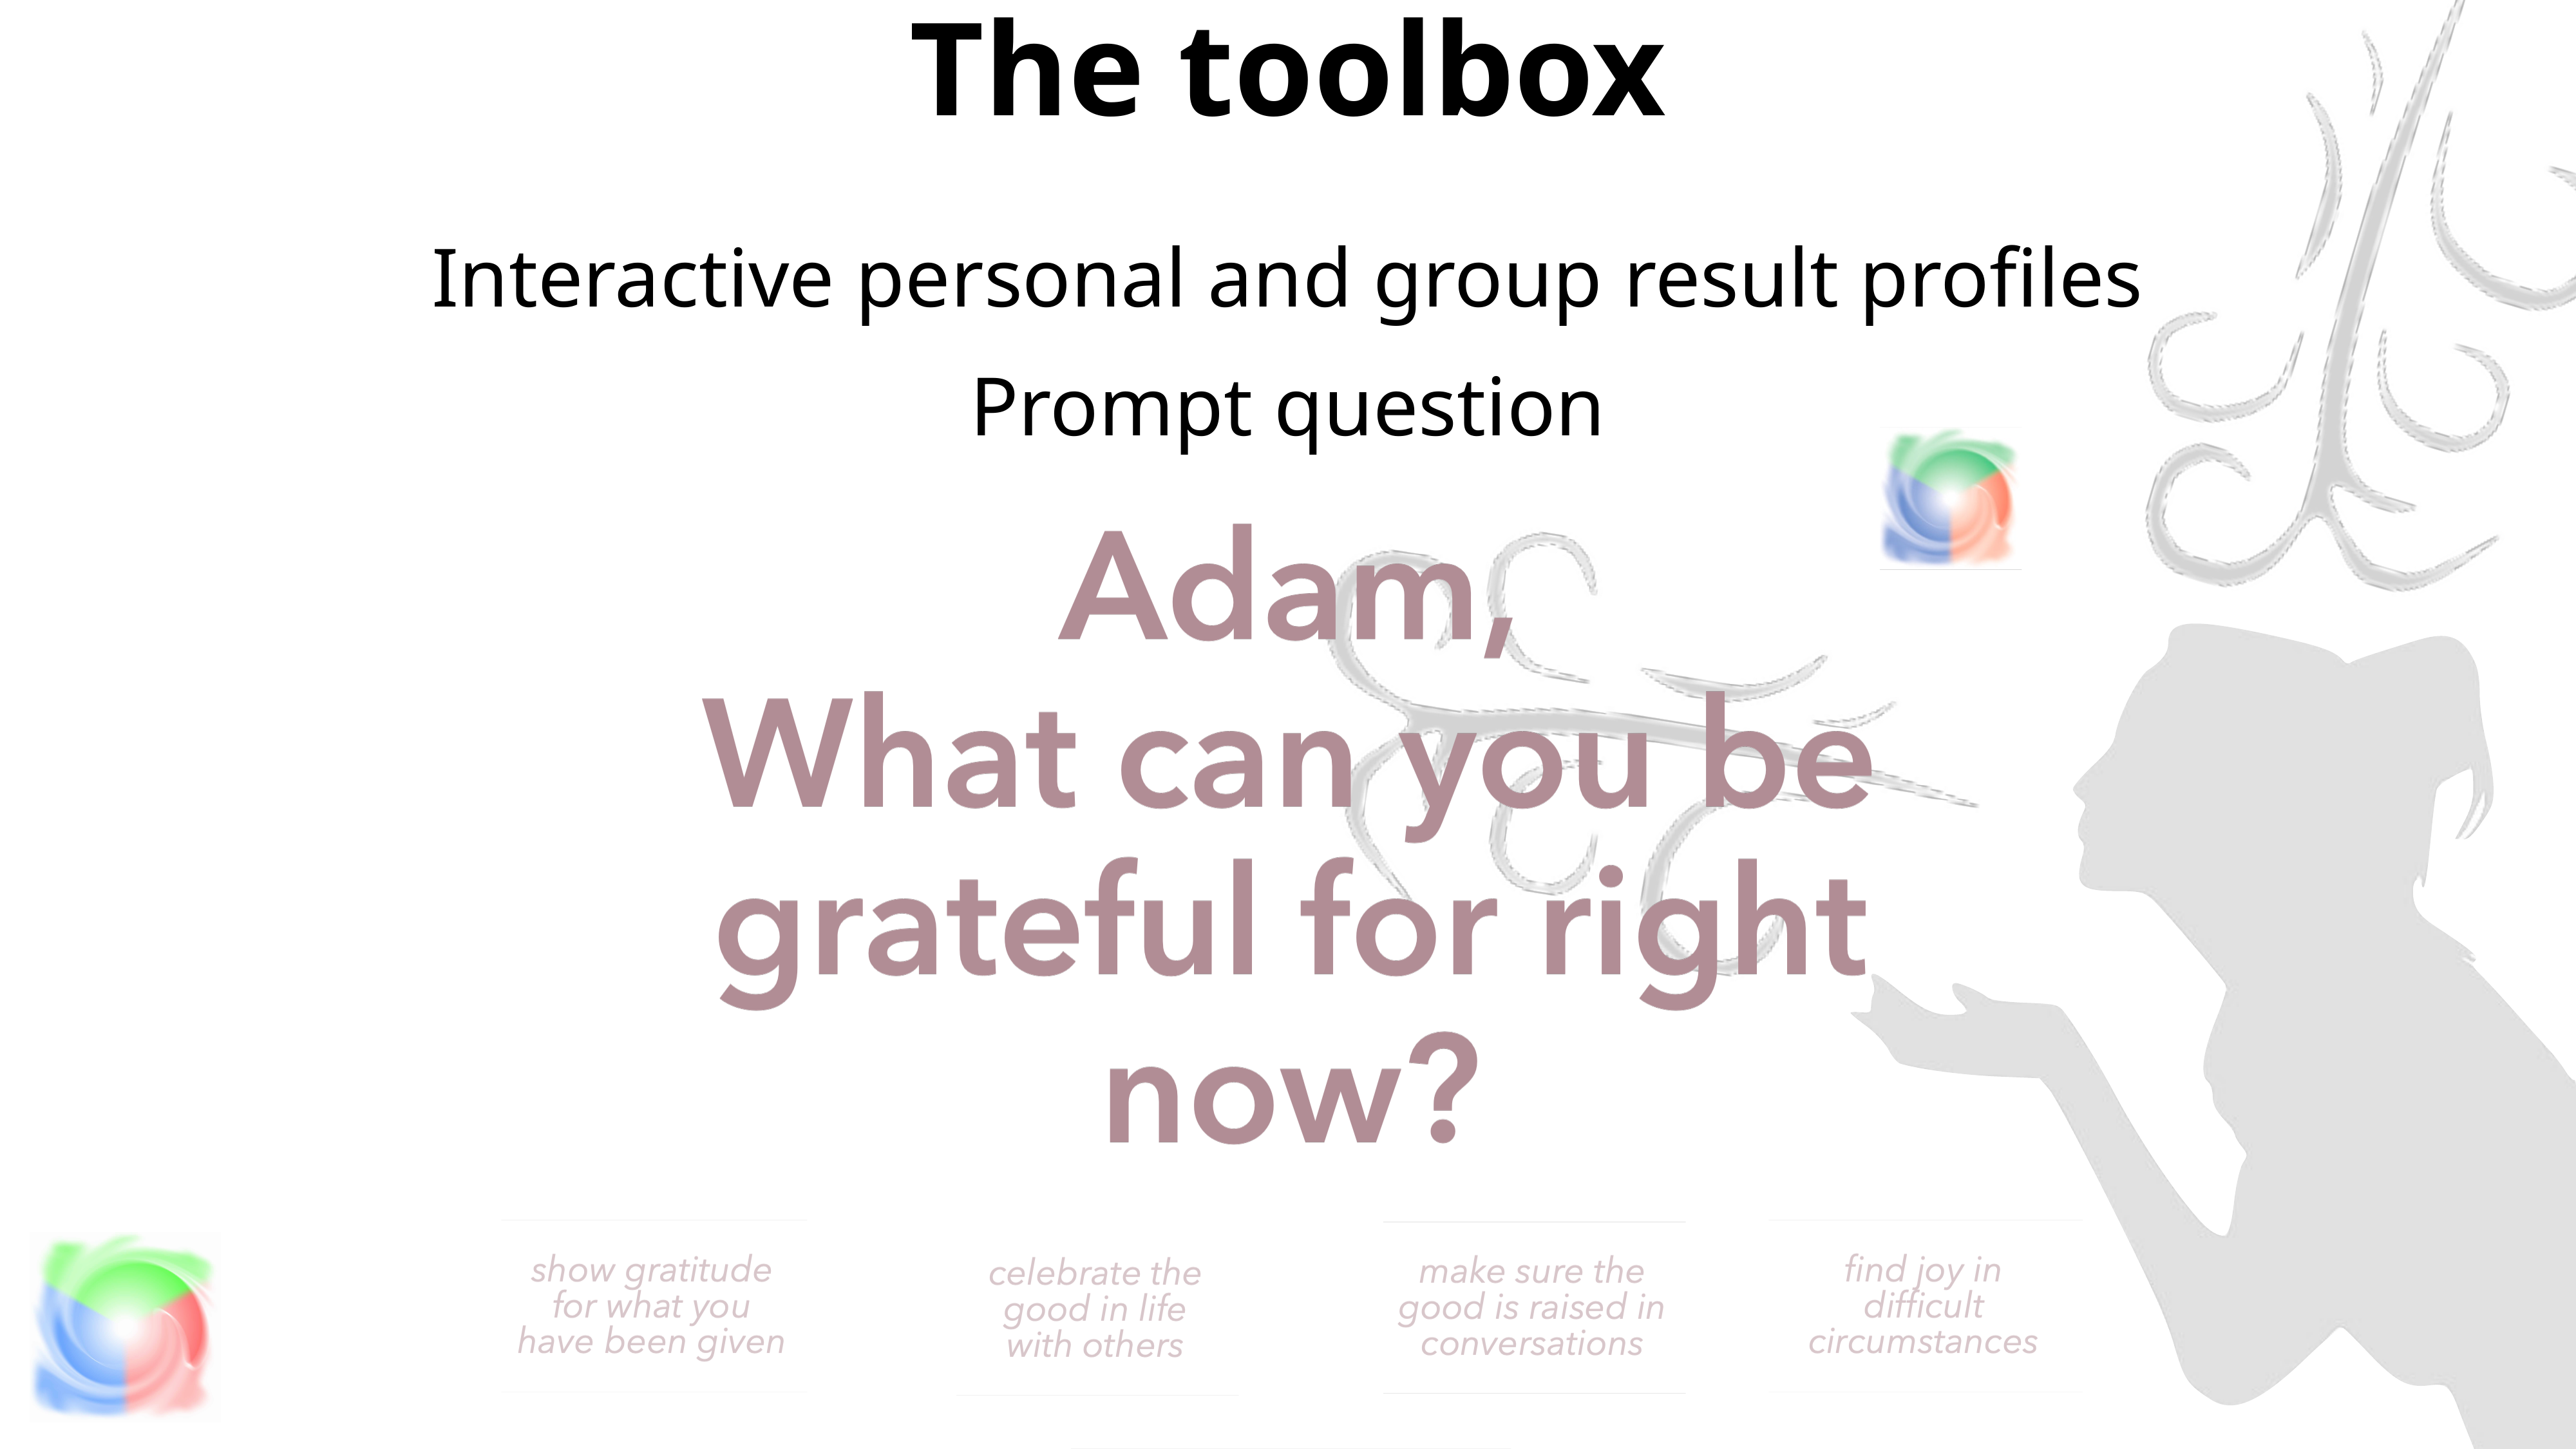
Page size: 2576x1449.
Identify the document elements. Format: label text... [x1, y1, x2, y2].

picture [30, 1232, 221, 1423]
text_box Interactive personal and group result profiles Prompt question [378, 221, 2047, 458]
picture [448, 0, 2576, 1449]
text_box The toolbox [278, 24, 2298, 143]
